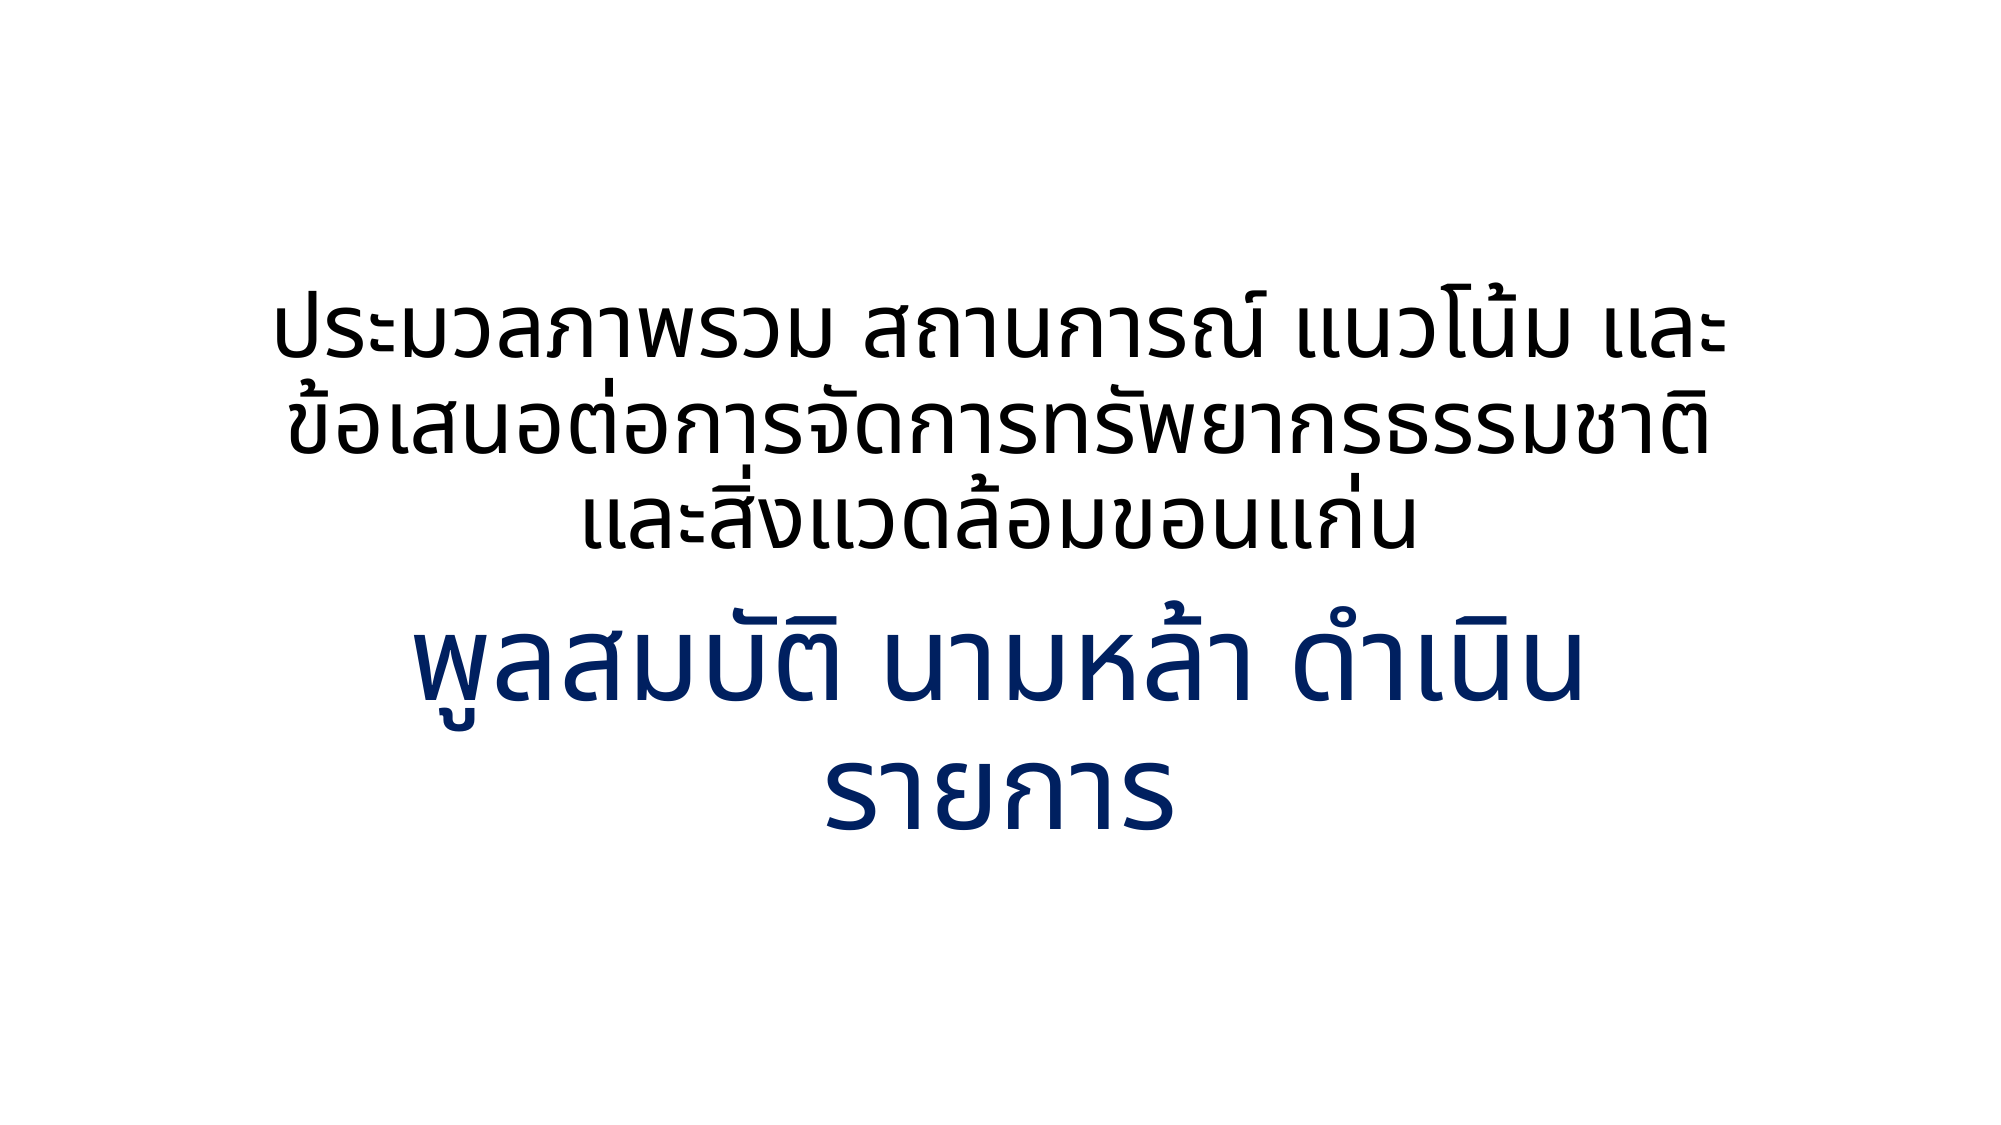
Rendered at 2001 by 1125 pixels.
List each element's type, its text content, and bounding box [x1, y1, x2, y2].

subtitle พูลสมบัติ นามหล้า ดำเนินรายการ [249, 590, 1750, 863]
title ประมวลภาพรวม สถานการณ์ แนวโน้ม และข้อเสนอต่อการจัดการทรัพยากรธรรมชาติและสิ่งแวดล้อมขอนแก่น [249, 184, 1750, 576]
